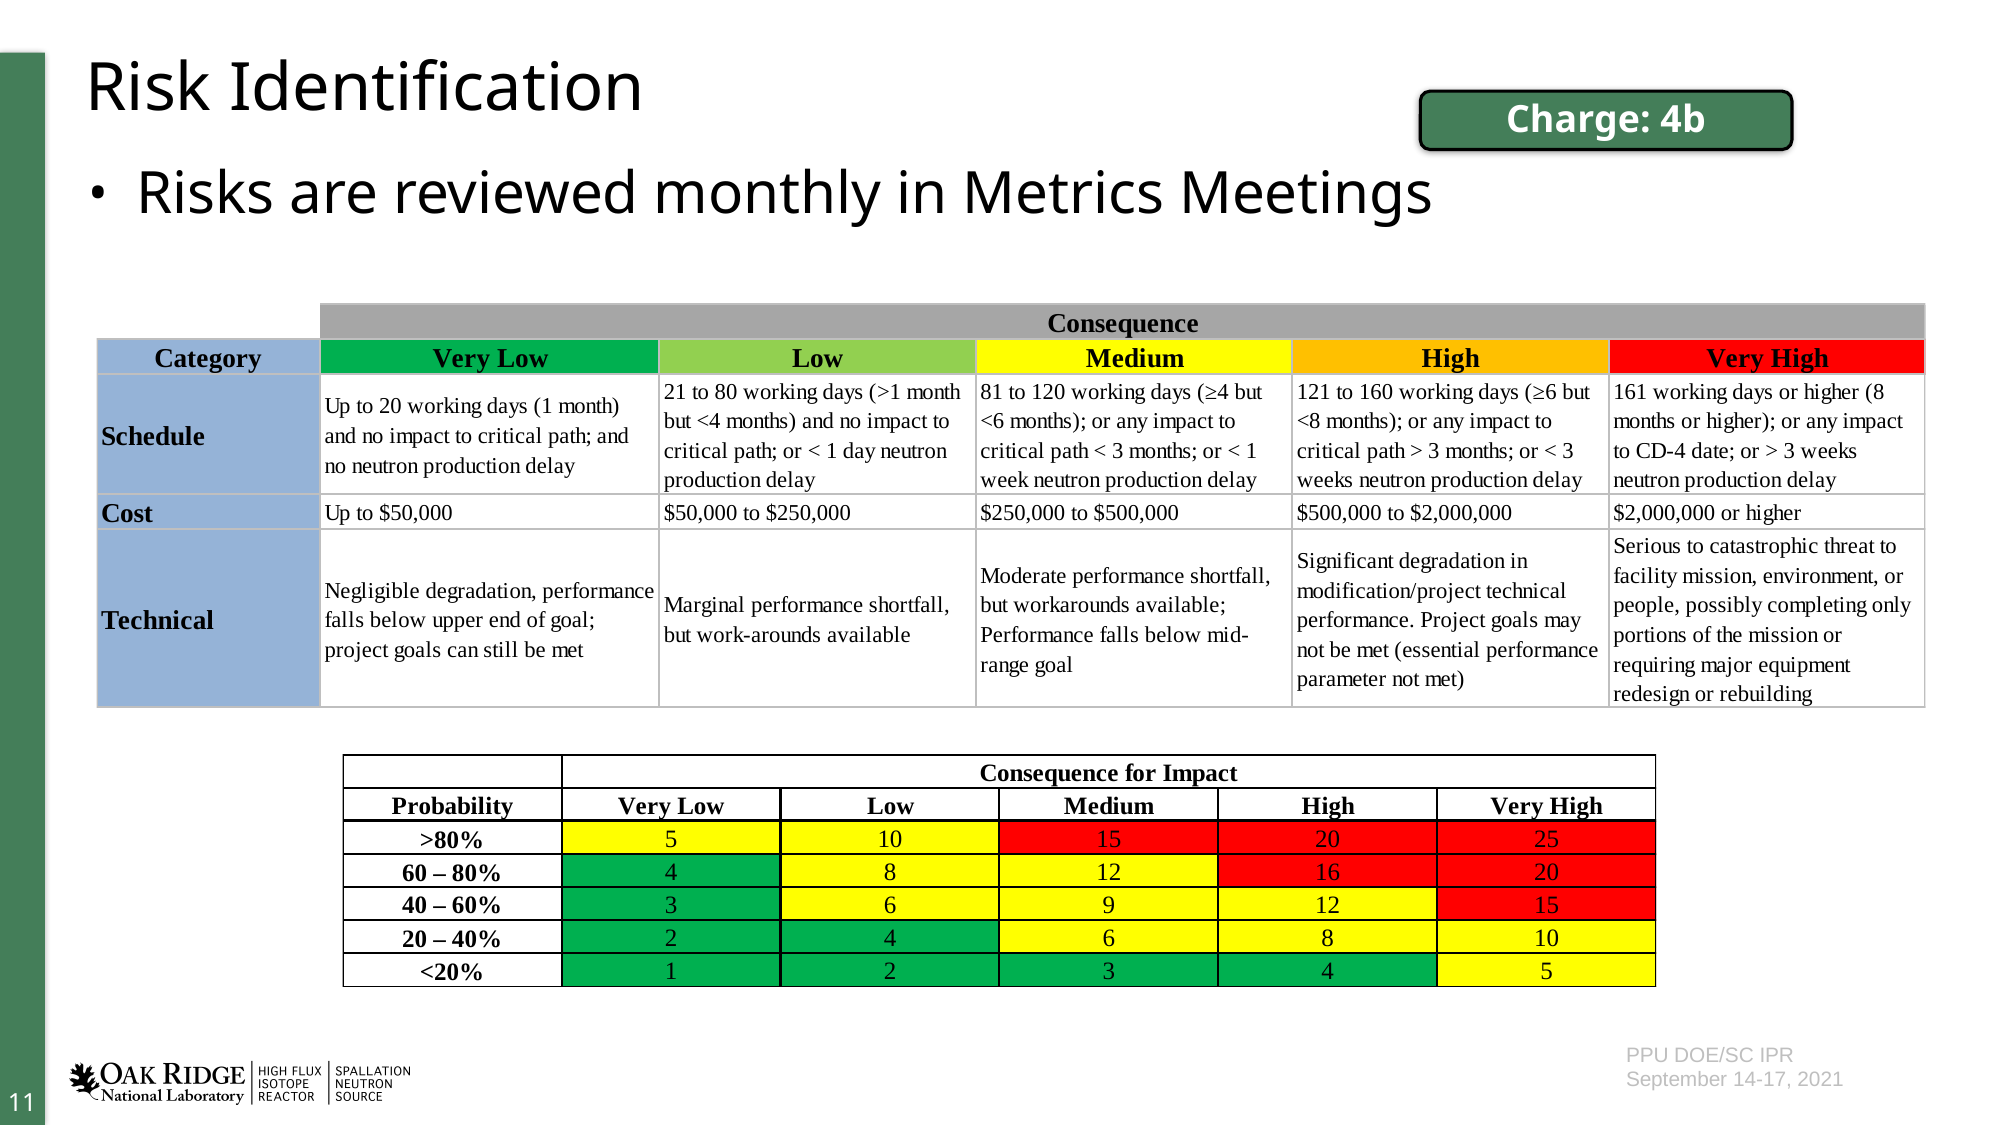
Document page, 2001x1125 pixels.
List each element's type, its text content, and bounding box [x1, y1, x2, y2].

list Risks are reviewed monthly in Metrics Meetings [73, 155, 1949, 1035]
picture [342, 754, 1658, 989]
picture [96, 303, 1927, 709]
picture [66, 1058, 413, 1108]
title Risk Identification [70, 44, 1946, 134]
text_box Charge: 4b [1420, 91, 1792, 150]
